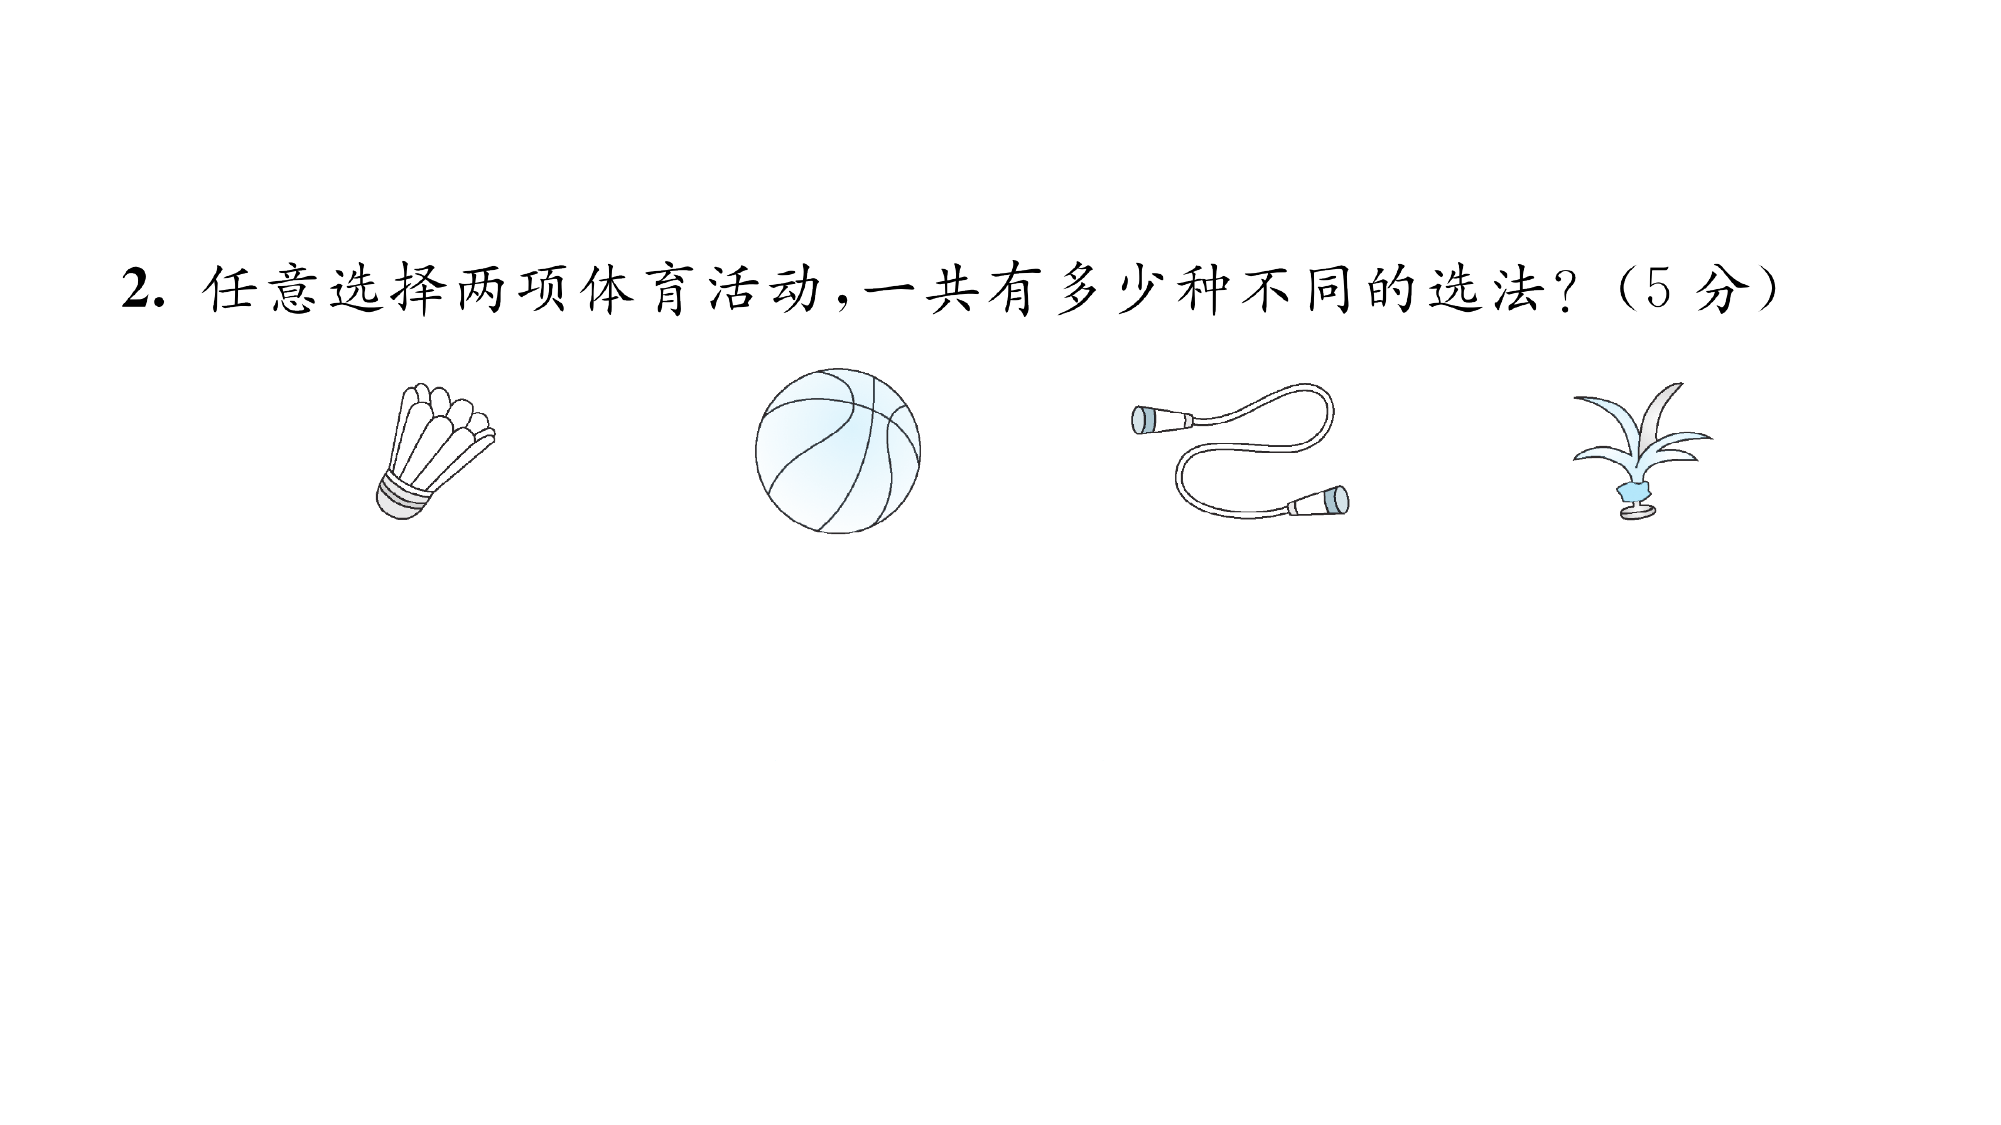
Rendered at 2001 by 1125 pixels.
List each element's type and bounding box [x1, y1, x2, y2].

picture [118, 177, 2000, 789]
